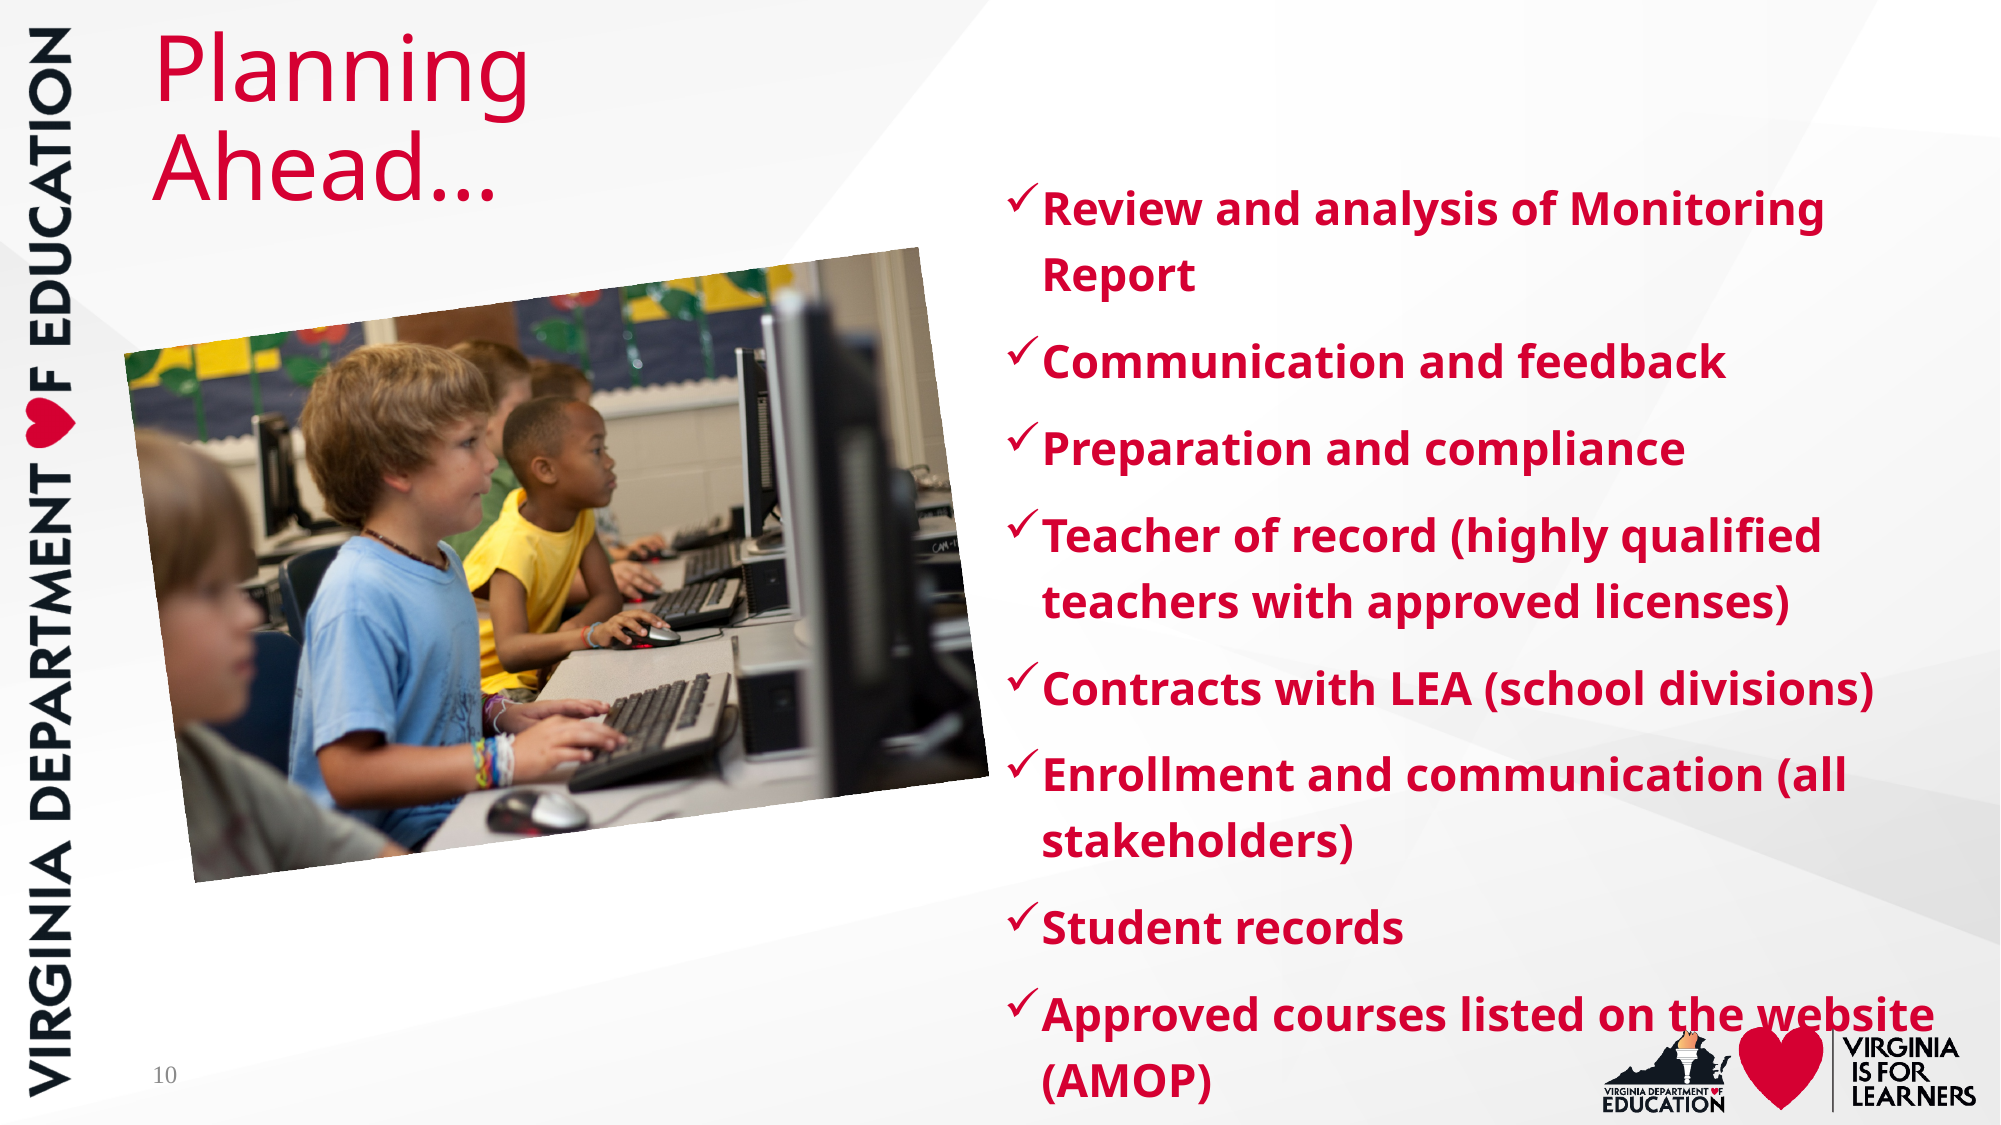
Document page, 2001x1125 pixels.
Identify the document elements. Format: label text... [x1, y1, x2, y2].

picture [0, 0, 2001, 1125]
slide_number 10 [137, 1043, 588, 1104]
text_box Review and analysis of Monitoring Report Communication and feedback Preparation and compliance Teacher of record (highly qualified teachers with approved licenses) Contracts with LEA (school divisions) Enrollment and communication (all stakeholders) Student records Approved courses listed on the website (AMOP) [988, 161, 1981, 1083]
title Planning Ahead… [137, 59, 920, 183]
